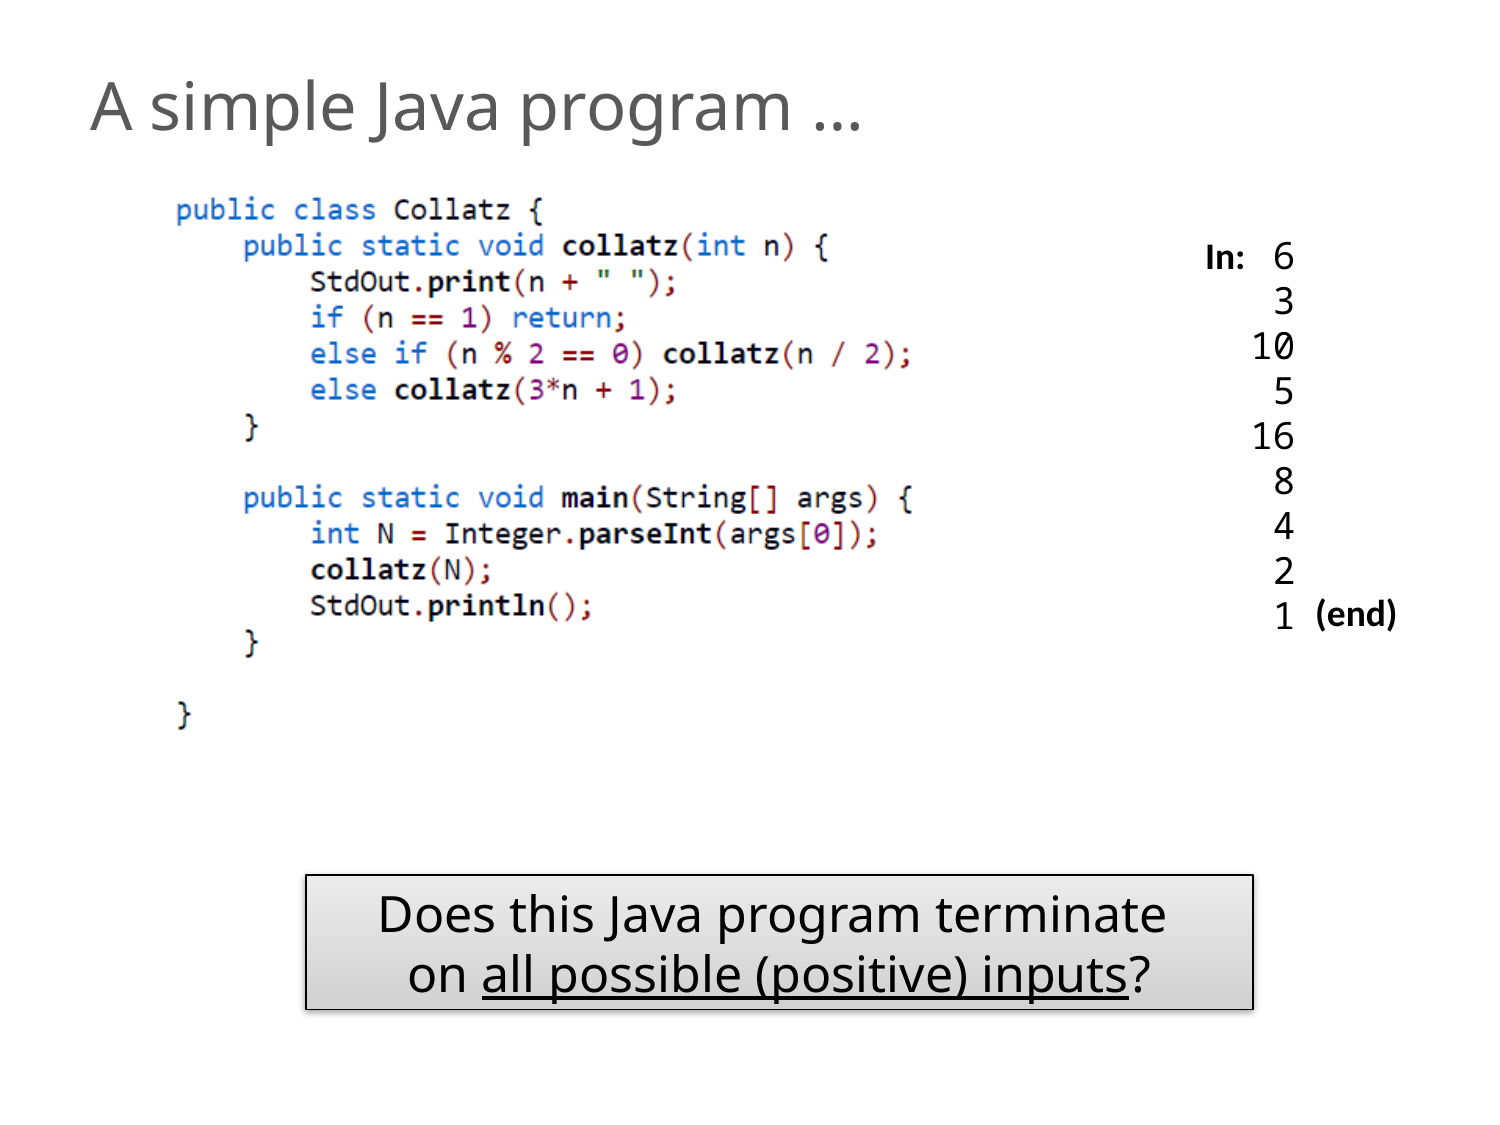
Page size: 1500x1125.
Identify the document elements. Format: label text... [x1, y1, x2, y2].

picture [174, 187, 921, 744]
text_box 6 3 10 5 16 8 4 2 1 [1235, 224, 1311, 645]
text_box Does this Java program terminate on all possible (positive) inputs? [305, 874, 1254, 1010]
text_box In: [1158, 224, 1261, 285]
title A simple Java program … [75, 45, 1425, 163]
text_box (end) [1294, 581, 1413, 642]
